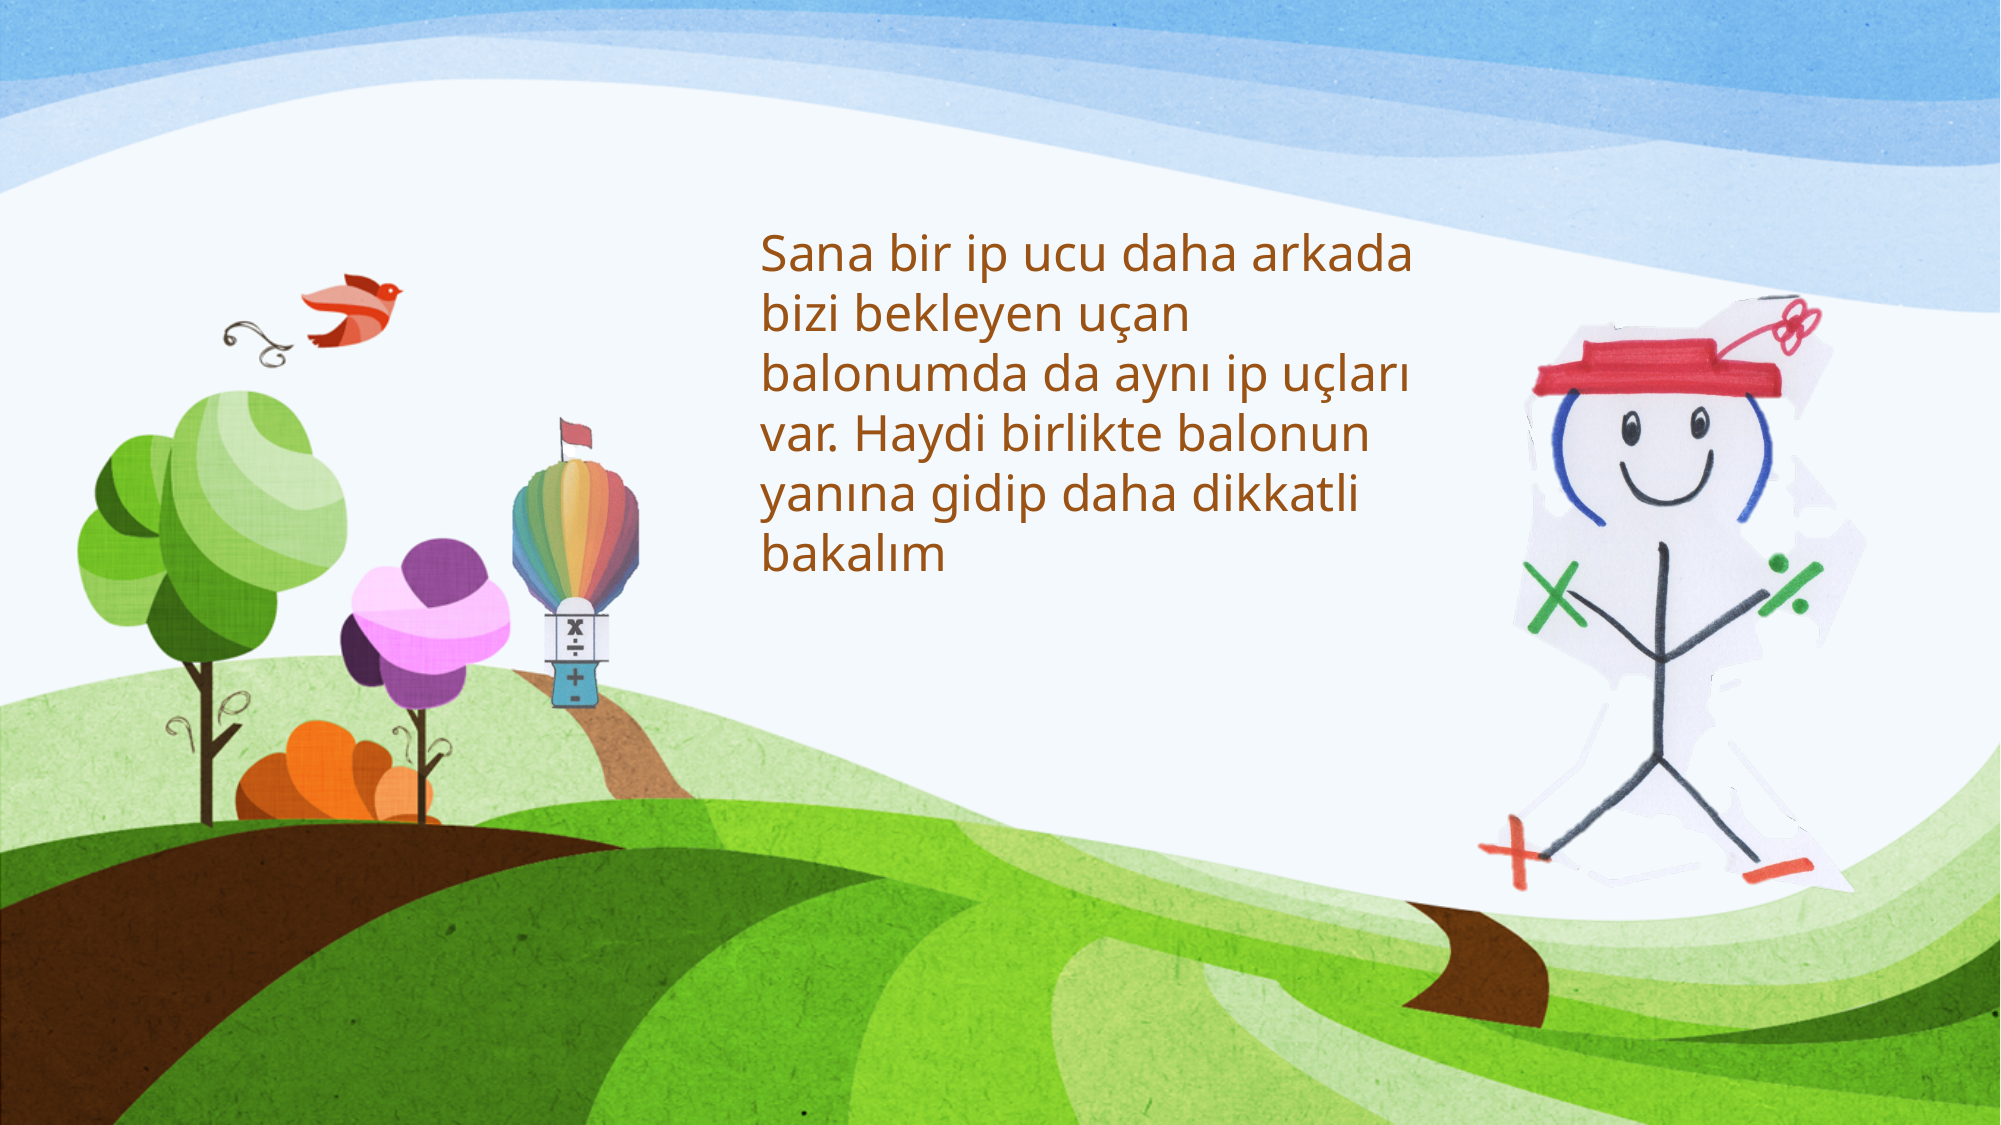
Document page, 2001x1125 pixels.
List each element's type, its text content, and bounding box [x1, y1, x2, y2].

picture [0, 0, 2001, 1125]
text_box Sana bir ip ucu daha arkada bizi bekleyen uçan balonumda da aynı ip uçları var. Haydi birlikte balonun yanına gidip daha dikkatli bakalım [745, 214, 1276, 589]
